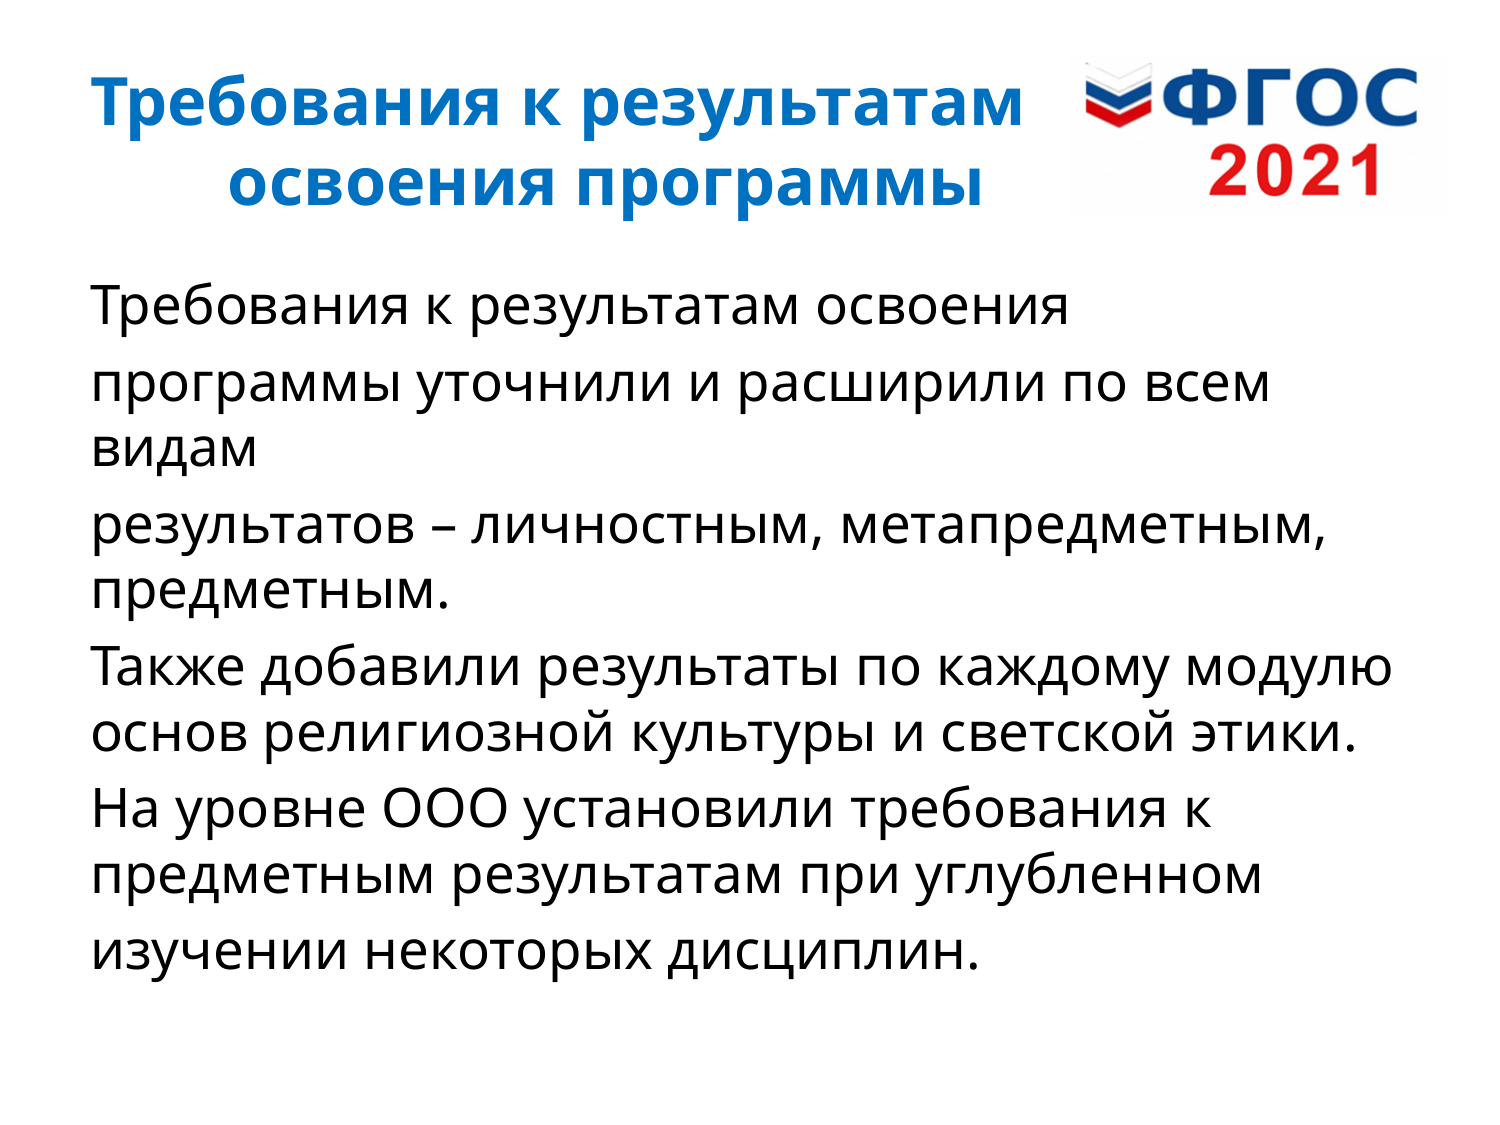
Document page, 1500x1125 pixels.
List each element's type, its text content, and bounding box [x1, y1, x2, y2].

list Требования к результатам освоения программы уточнили и расширили по всем видам результатов – личностным, метапредметным, предметным. Также добавили результаты по каждому модулю основ религиозной культуры и светской этики. На уровне ООО установили требования к предметным результатам при углубленном изучении некоторых дисциплин. [75, 262, 1425, 1005]
title Требования к результатам освоения программы [75, 45, 1500, 233]
picture [1068, 54, 1448, 214]
